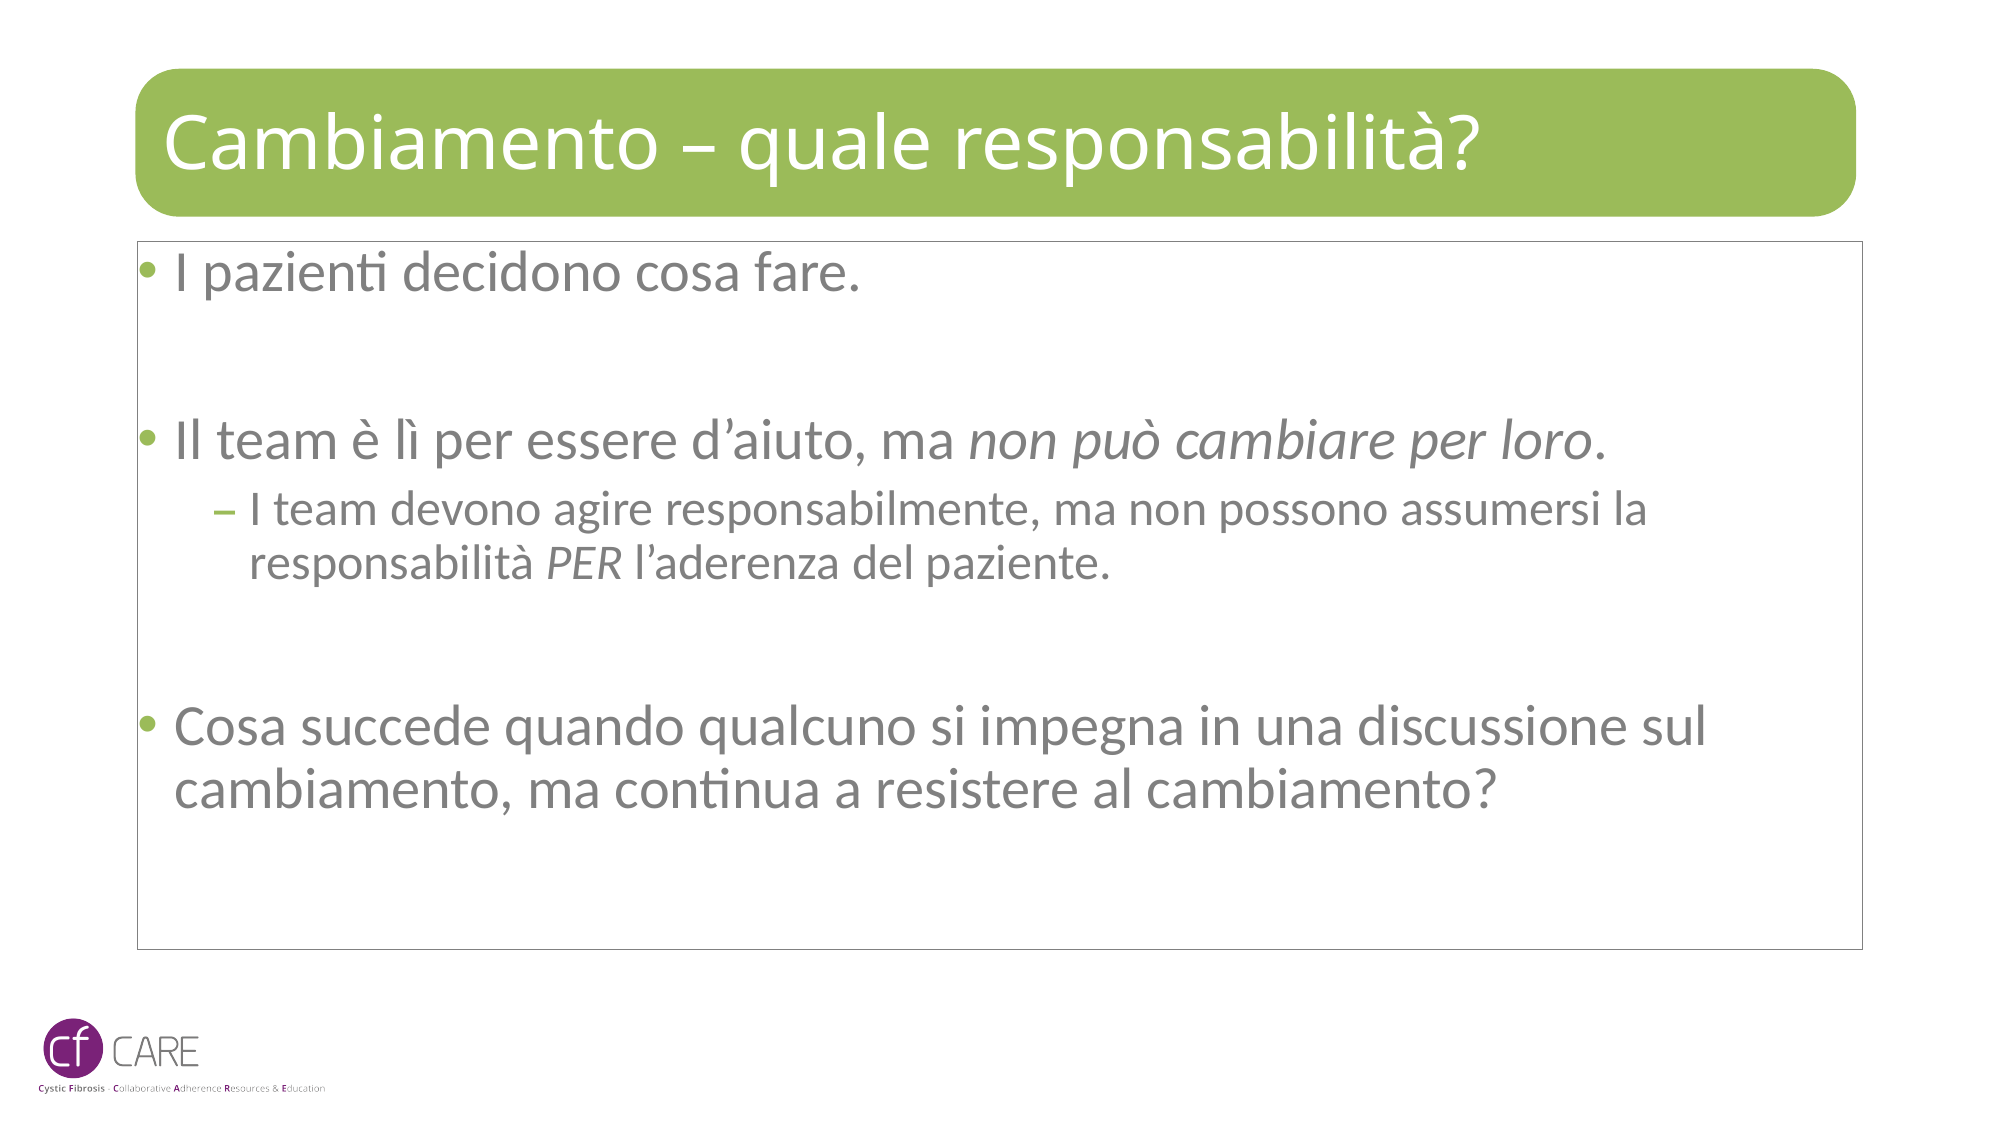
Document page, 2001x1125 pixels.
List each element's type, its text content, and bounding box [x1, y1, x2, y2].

title Cambiamento – quale responsabilità? [162, 93, 1840, 203]
picture [33, 1013, 332, 1100]
list I pazienti decidono cosa fare. Il team è lì per essere d’aiuto, ma non può cambiare per loro. I team devono agire responsabilmente, ma non possono assumersi la responsabilità PER l’aderenza del paziente. Cosa succede quando qualcuno si impegna in una discussione sul cambiamento, ma continua a resistere al cambiamento? [137, 241, 1863, 950]
